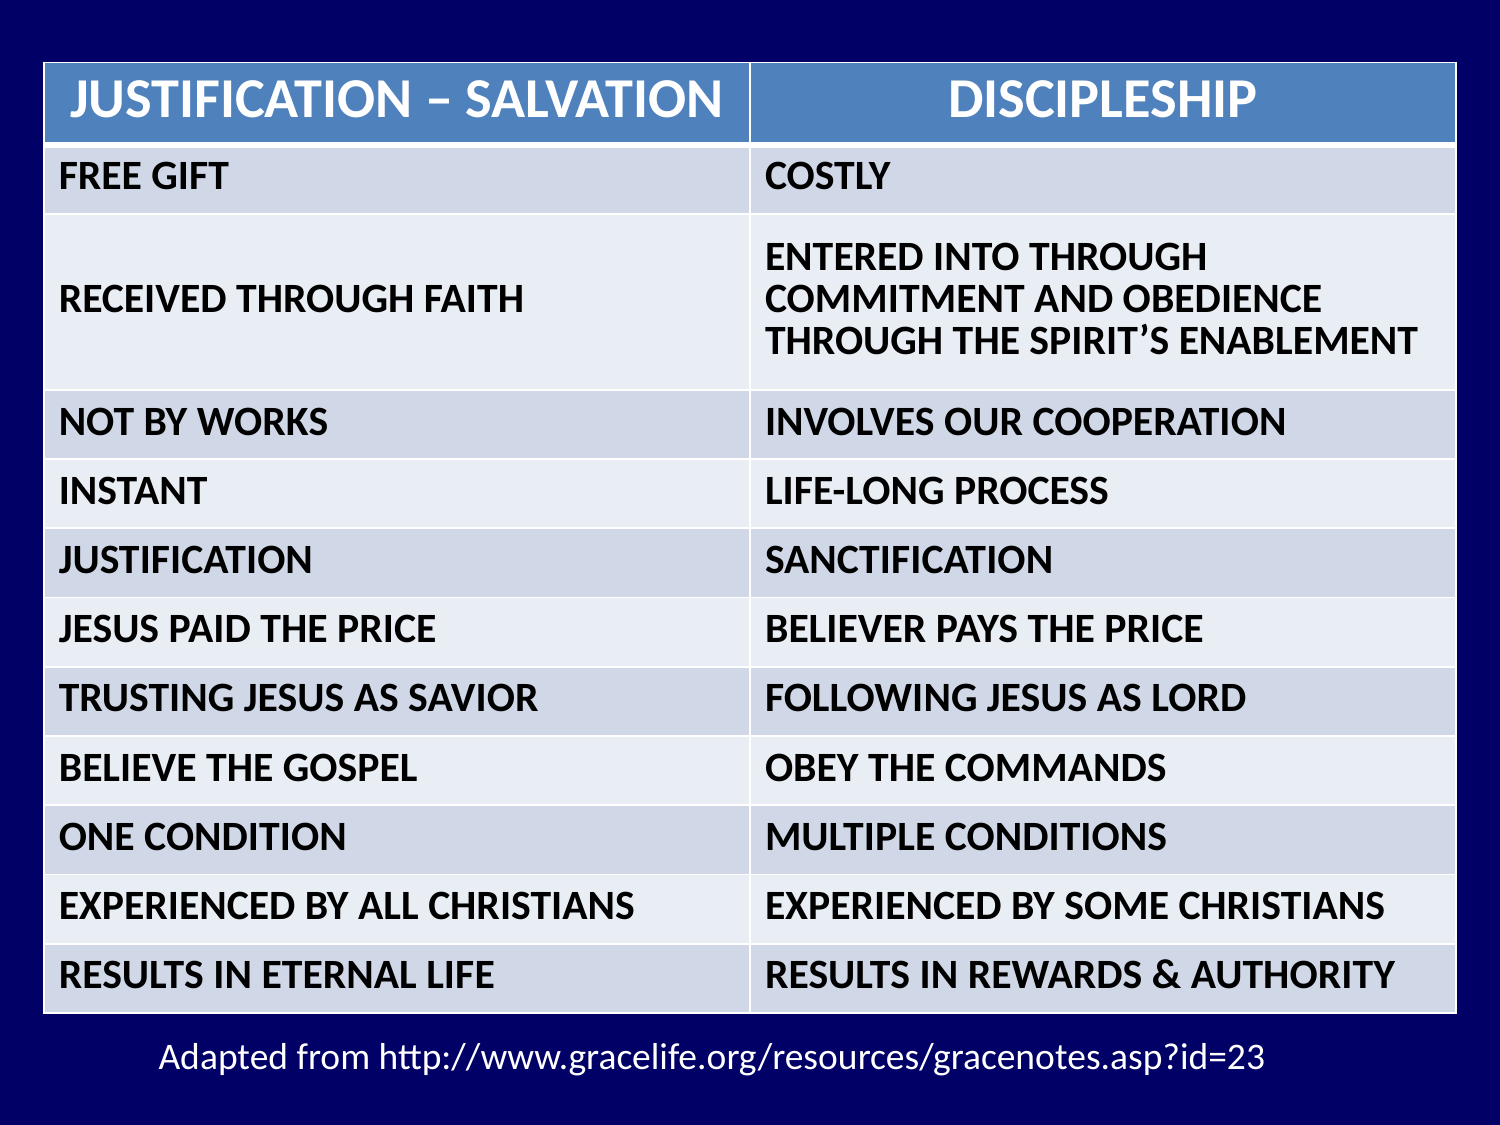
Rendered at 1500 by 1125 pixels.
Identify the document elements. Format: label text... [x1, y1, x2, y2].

table_cell MULTIPLE CONDITIONS [751, 806, 1455, 874]
table_cell NOT BY WORKS [45, 391, 749, 458]
table_cell JESUS PAID THE PRICE [45, 598, 749, 666]
text_box Adapted from http://www.gracelife.org/resources/gracenotes.asp?id=23 [143, 1024, 1357, 1085]
table_cell RESULTS IN ETERNAL LIFE [45, 945, 749, 1012]
table_cell FOLLOWING JESUS AS LORD [751, 668, 1455, 735]
table_cell RESULTS IN REWARDS & AUTHORITY [751, 945, 1455, 1012]
table_cell COSTLY [751, 148, 1455, 213]
table_cell ONE CONDITION [45, 806, 749, 874]
table_cell SANCTIFICATION [751, 529, 1455, 597]
table_cell EXPERIENCED BY SOME CHRISTIANS [751, 875, 1455, 943]
table_header DISCIPLESHIP [751, 63, 1455, 142]
table_cell FREE GIFT [45, 148, 749, 213]
table_cell INSTANT [45, 460, 749, 527]
table_cell EXPERIENCED BY ALL CHRISTIANS [45, 875, 749, 943]
table_header JUSTIFICATION – SALVATION [45, 63, 749, 142]
table_cell LIFE-LONG PROCESS [751, 460, 1455, 527]
table_cell JUSTIFICATION [45, 529, 749, 597]
table_cell OBEY THE COMMANDS [751, 737, 1455, 804]
table_cell BELIEVE THE GOSPEL [45, 737, 749, 804]
table_cell RECEIVED THROUGH FAITH [45, 215, 749, 389]
table_cell ENTERED INTO THROUGH COMMITMENT AND OBEDIENCE THROUGH THE SPIRIT’S ENABLEMENT [751, 215, 1455, 389]
table_cell INVOLVES OUR COOPERATION [751, 391, 1455, 458]
table_cell TRUSTING JESUS AS SAVIOR [45, 668, 749, 735]
table_cell BELIEVER PAYS THE PRICE [751, 598, 1455, 666]
